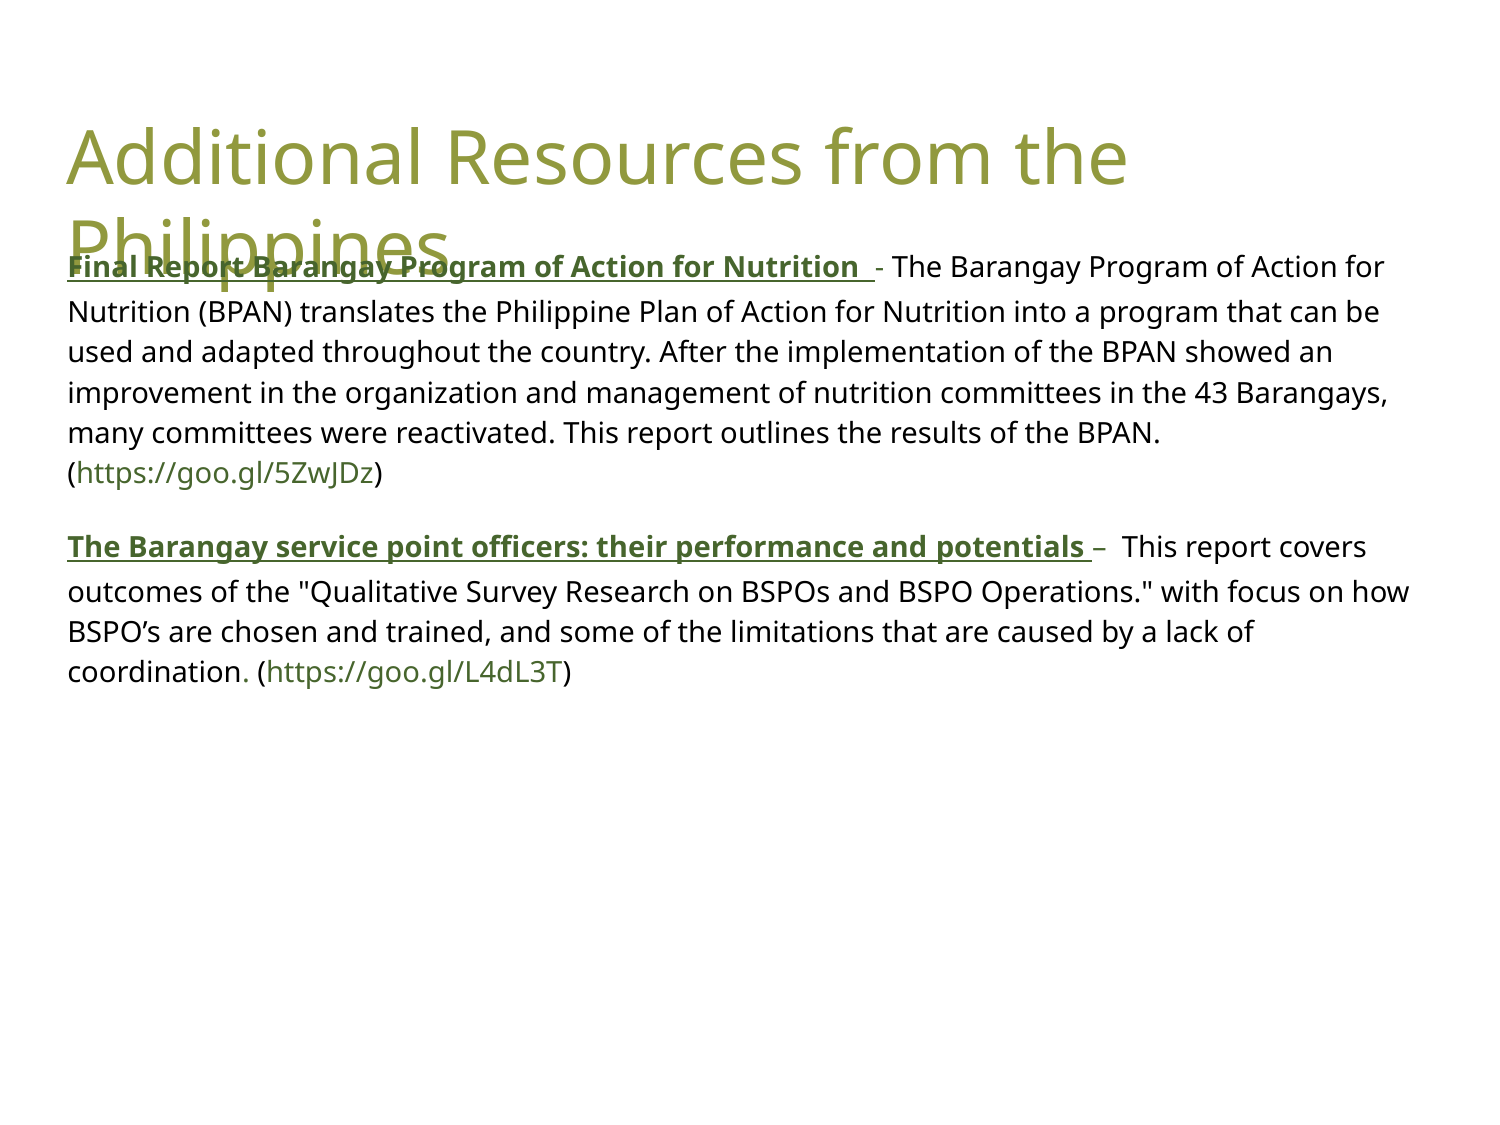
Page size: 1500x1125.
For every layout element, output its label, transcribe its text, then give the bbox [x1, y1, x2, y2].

list Final Report Barangay Program of Action for Nutrition - The Barangay Program of Action for Nutrition (BPAN) translates the Philippine Plan of Action for Nutrition into a program that can be used and adapted throughout the country. After the implementation of the BPAN showed an improvement in the organization and management of nutrition committees in the 43 Barangays, many committees were reactivated. This report outlines the results of the BPAN. (https://goo.gl/5ZwJDz) The Barangay service point officers: their performance and potentials – This report covers outcomes of the "Qualitative Survey Research on BSPOs and BSPO Operations." with focus on how BSPO’s are chosen and trained, and some of the limitations that are caused by a lack of coordination. (https://goo.gl/L4dL3T) [52, 227, 1450, 975]
title Additional Resources from the Philippines [51, 94, 1475, 220]
